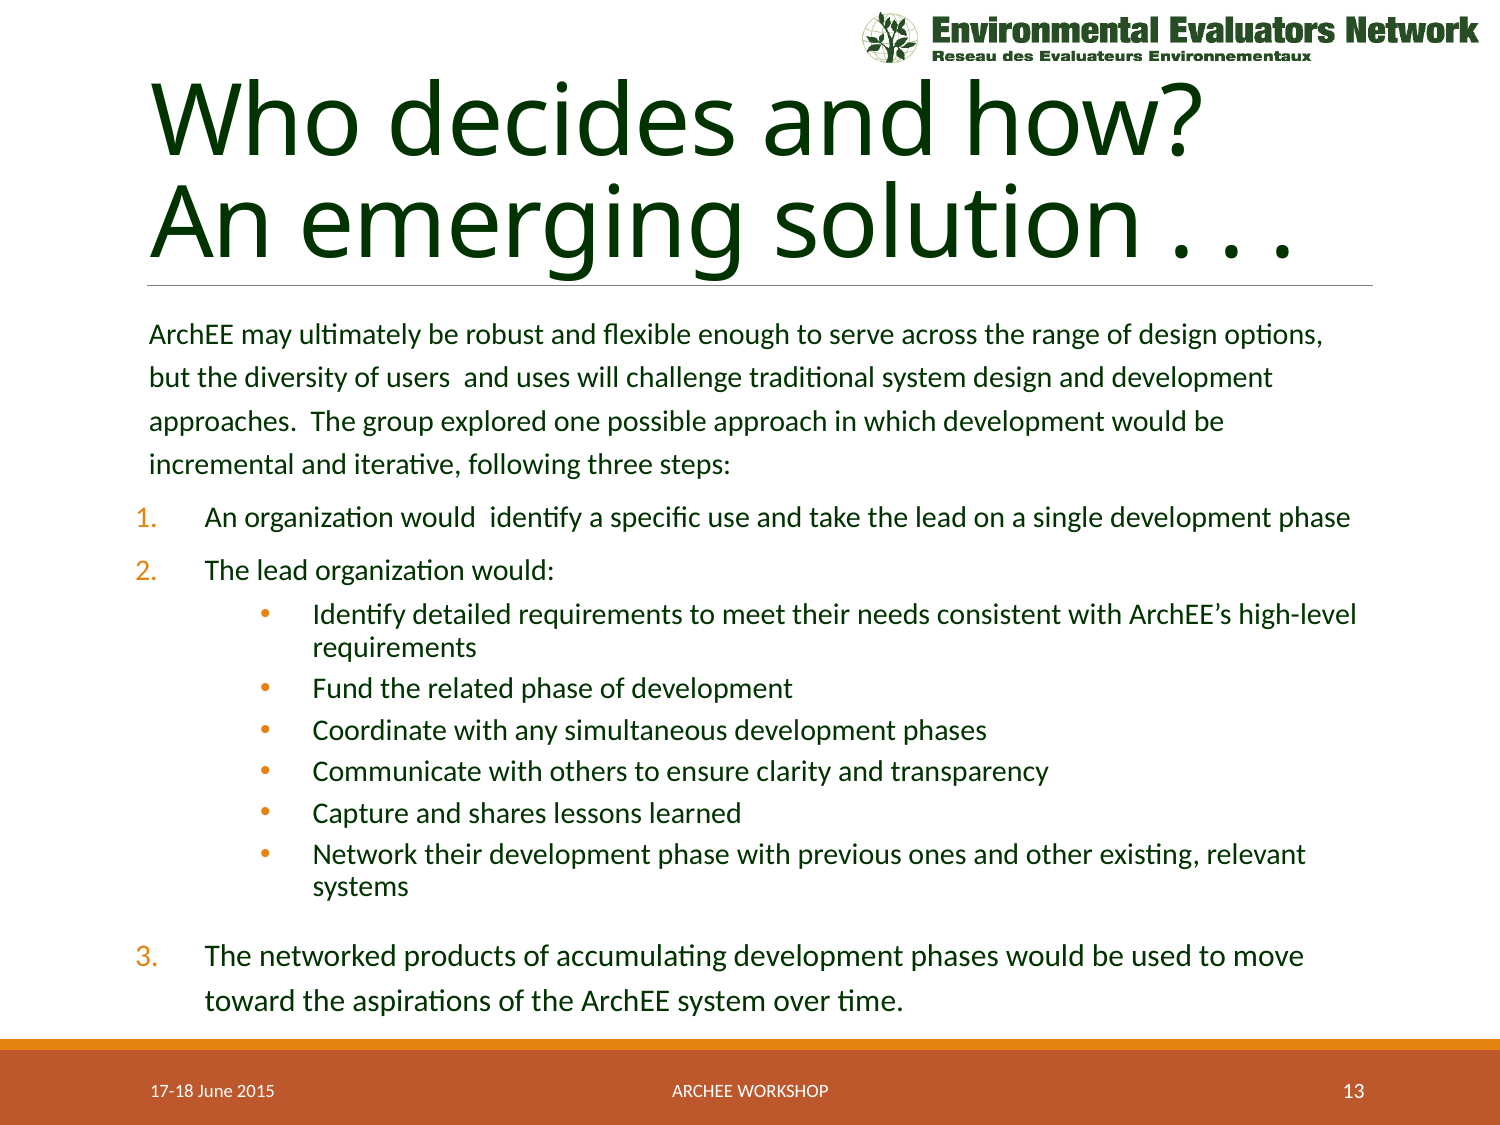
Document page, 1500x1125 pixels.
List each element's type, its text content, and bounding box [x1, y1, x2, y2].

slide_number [135, 1059, 440, 1120]
picture [862, 12, 1479, 63]
slide_number 13 [1218, 1059, 1380, 1120]
footer ArchEE Workshop [453, 1059, 1047, 1120]
title Who decides and how? An emerging solution . . . [135, 55, 1373, 285]
list ArchEE may ultimately be robust and flexible enough to serve across the range of design options, but the diversity of users and uses will challenge traditional system design and development approaches. The group explored one possible approach in which development would be incremental and iterative, following three steps: An organization would identify a specific use and take the lead on a single development phase The lead organization would: Identify detailed requirements to meet their needs consistent with ArchEE’s high-level requirements Fund the related phase of development Coordinate with any simultaneous development phases Communicate with others to ensure clarity and transparency Capture and shares lessons learned Network their development phase with previous ones and other existing, relevant systems The networked products of accumulating development phases would be used to move toward the aspirations of the ArchEE system over time. [135, 299, 1373, 1038]
